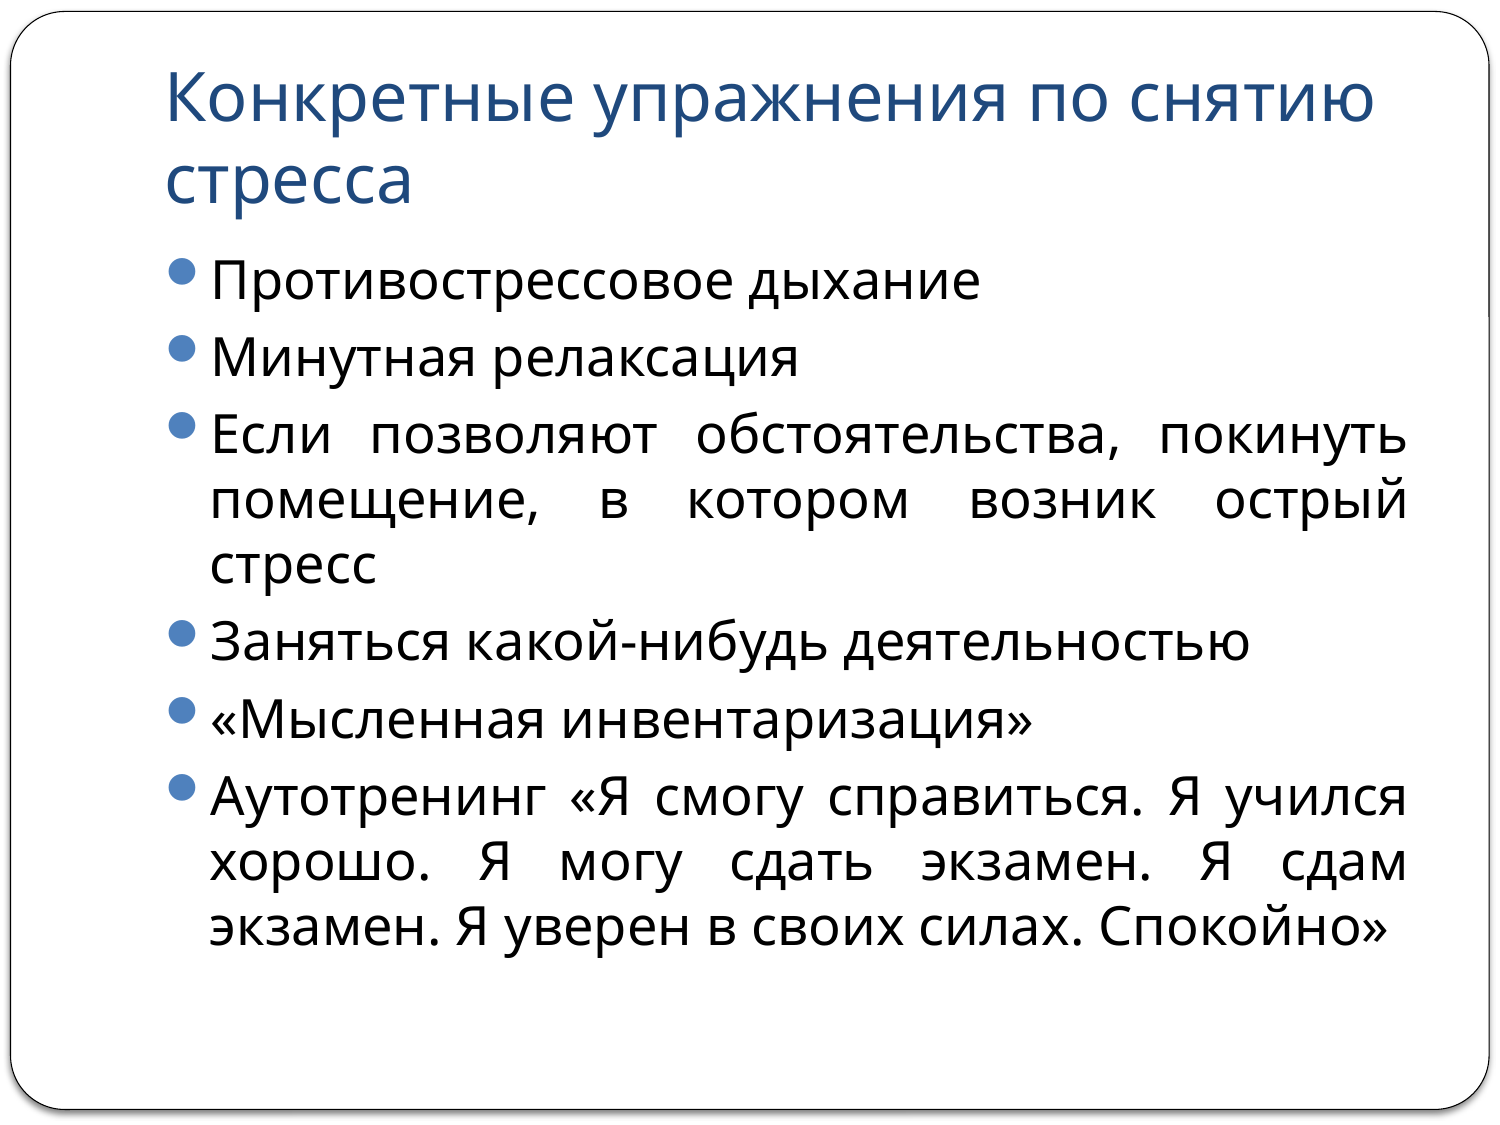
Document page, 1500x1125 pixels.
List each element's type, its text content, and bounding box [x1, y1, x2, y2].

list Противострессовое дыхание Минутная релаксация Если позволяют обстоятельства, покинуть помещение, в котором возник острый стресс Заняться какой-нибудь деятельностью «Мысленная инвентаризация» Аутотренинг «Я смогу справиться. Я учился хорошо. Я могу сдать экзамен. Я сдам экзамен. Я уверен в своих силах. Спокойно» [150, 237, 1425, 1071]
title Конкретные упражнения по снятию стресса [150, 45, 1425, 233]
